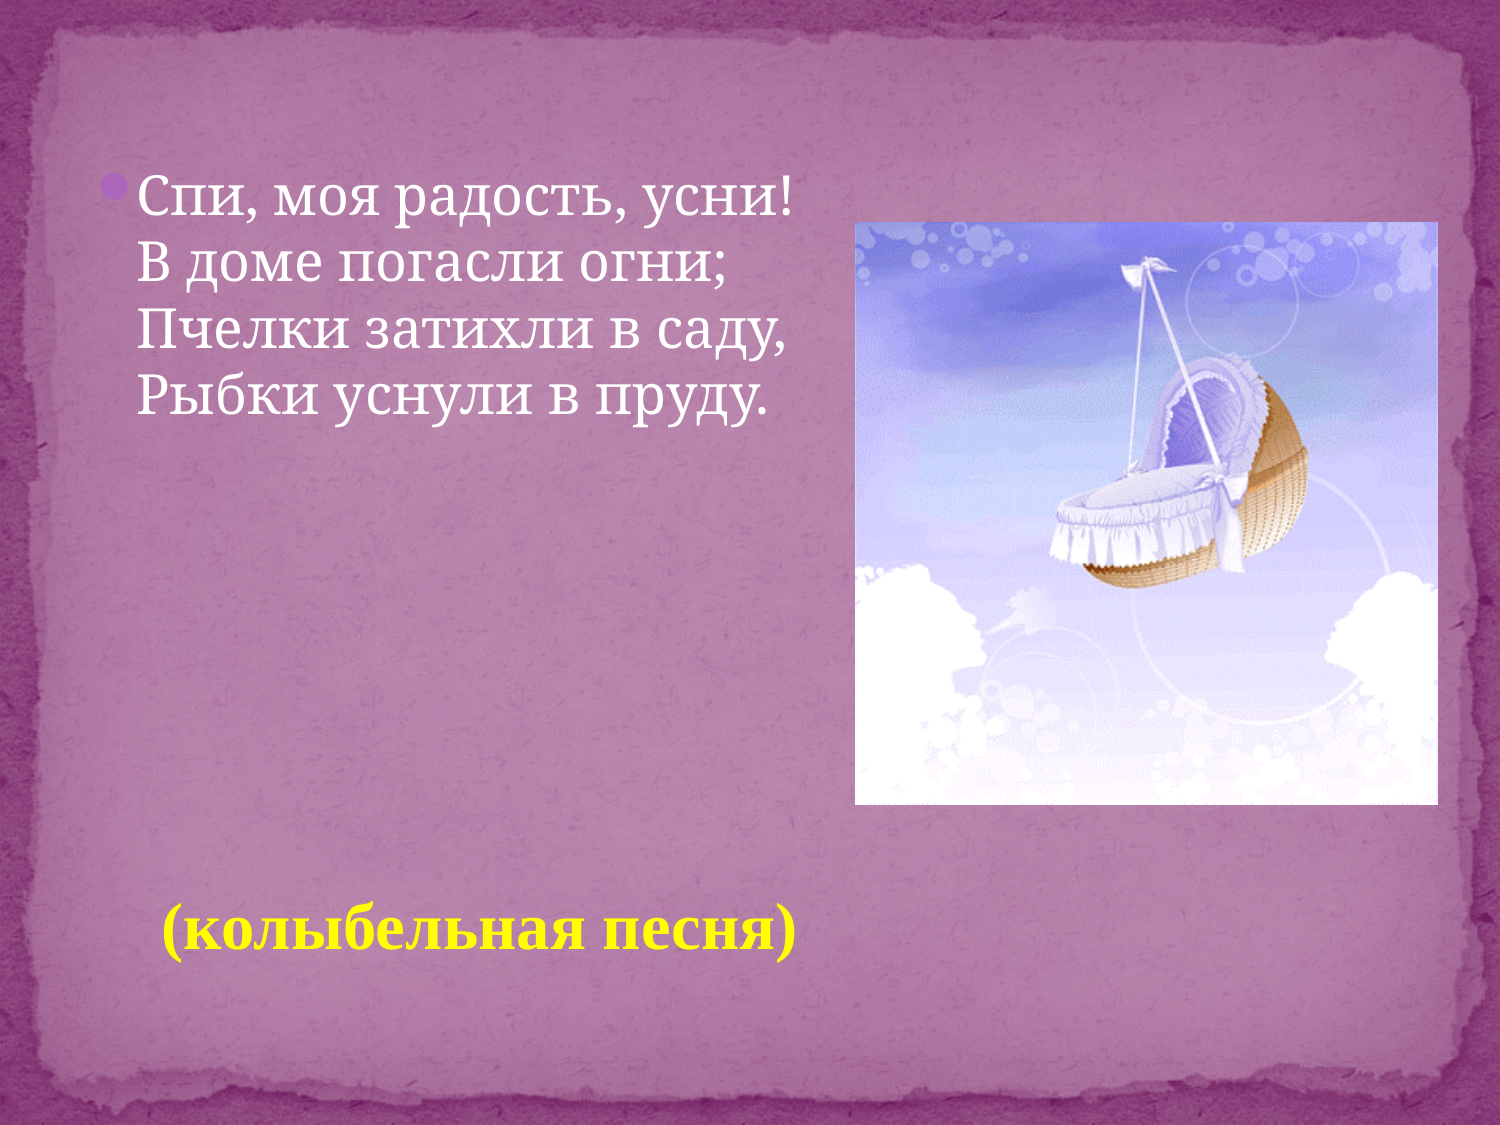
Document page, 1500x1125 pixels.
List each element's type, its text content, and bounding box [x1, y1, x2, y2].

list (колыбельная песня) [46, 855, 914, 1043]
list Спи, моя радость, усни! В доме погасли огни; Пчелки затихли в саду, Рыбки уснули в пруду. [82, 152, 844, 563]
picture [855, 222, 1438, 805]
